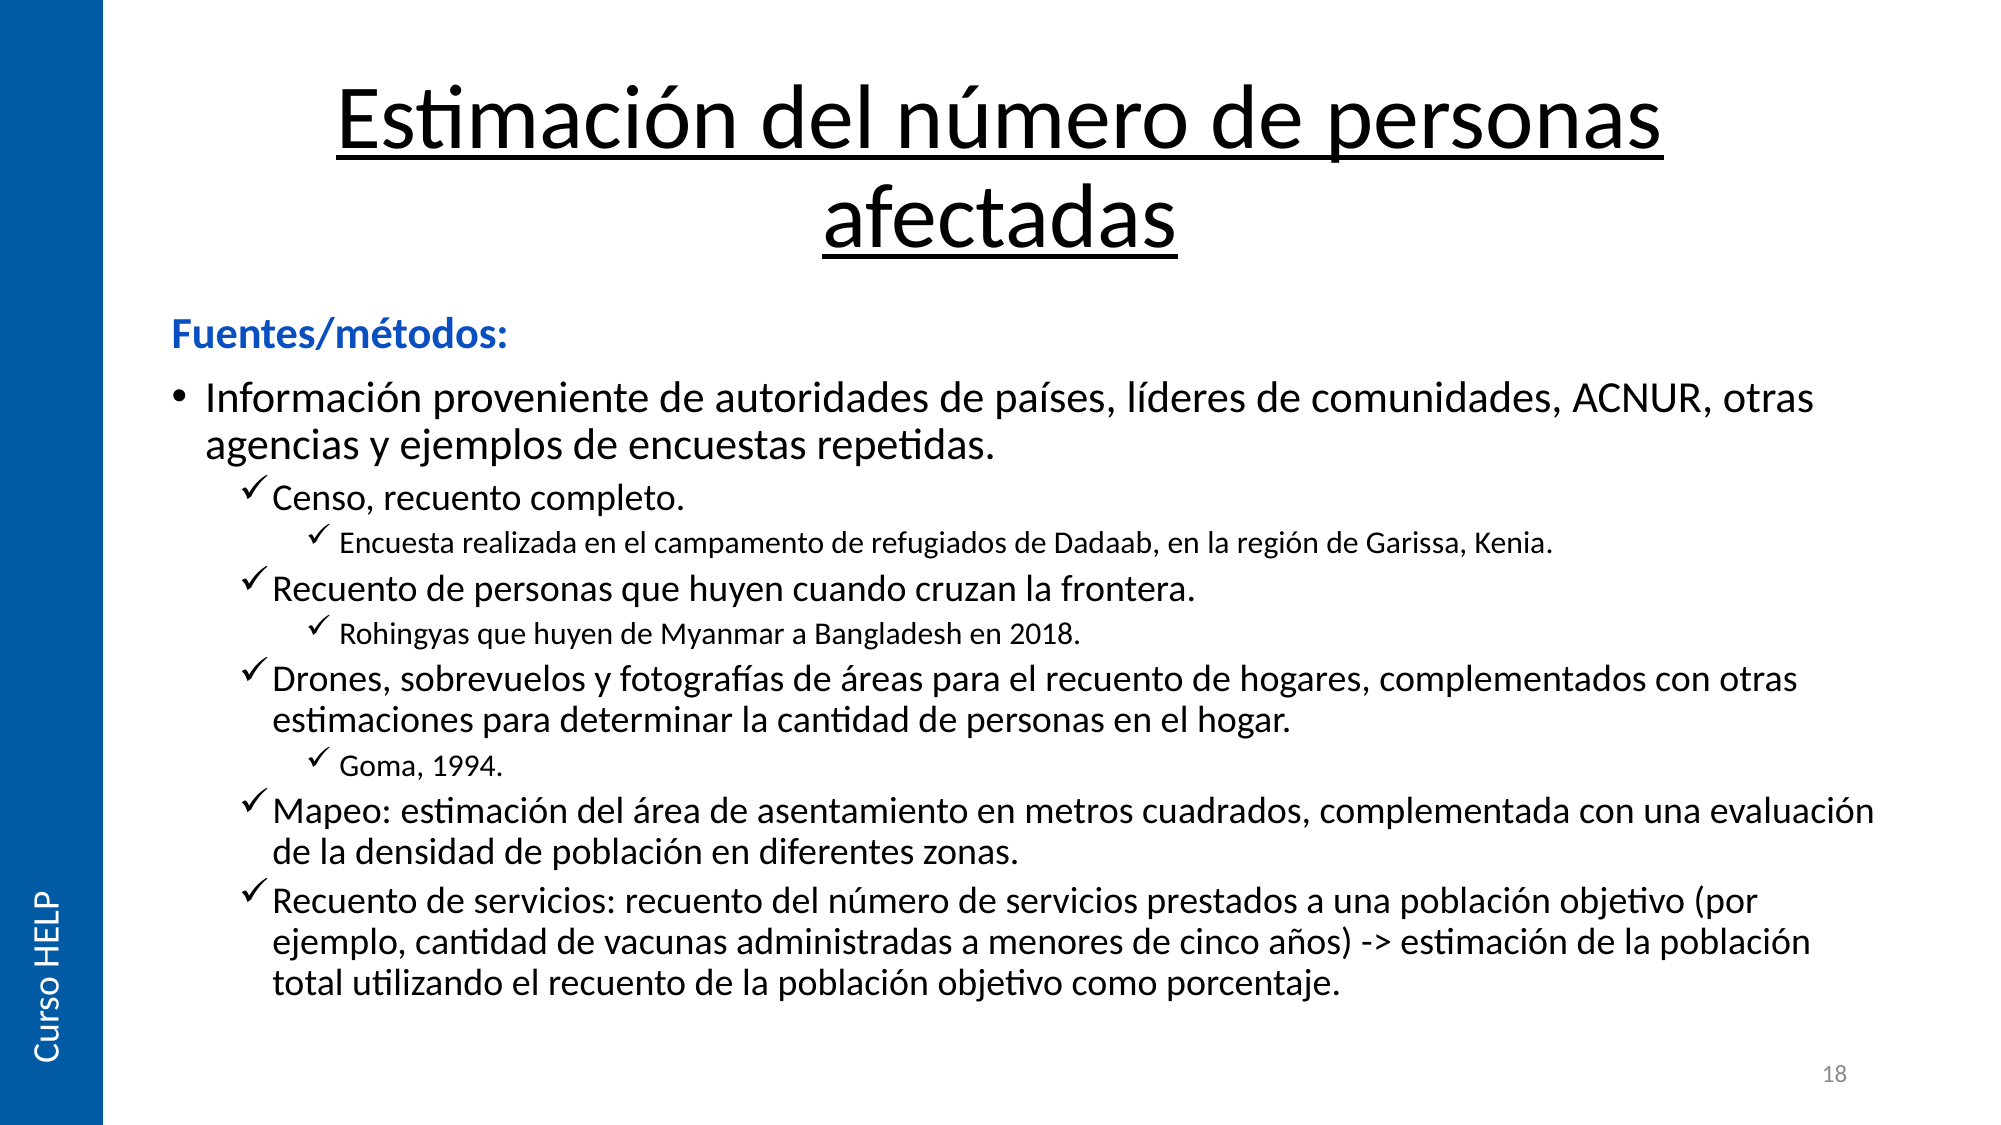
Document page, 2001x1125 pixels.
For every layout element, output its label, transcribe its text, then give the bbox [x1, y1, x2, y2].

text_box Curso HELP [13, 841, 90, 1079]
title Estimación del número de personas afectadas [137, 59, 1863, 278]
list Fuentes/métodos: Información proveniente de autoridades de países, líderes de comunidades, ACNUR, otras agencias y ejemplos de encuestas repetidas. Censo, recuento completo. Encuesta realizada en el campamento de refugiados de Dadaab, en la región de Garissa, Kenia. Recuento de personas que huyen cuando cruzan la frontera. Rohingyas que huyen de Myanmar a Bangladesh en 2018. Drones, sobrevuelos y fotografías de áreas para el recuento de hogares, complementados con otras estimaciones para determinar la cantidad de personas en el hogar. Goma, 1994. Mapeo: estimación del área de asentamiento en metros cuadrados, complementada con una evaluación de la densidad de población en diferentes zonas. Recuento de servicios: recuento del número de servicios prestados a una población objetivo (por ejemplo, cantidad de vacunas administradas a menores de cinco años) -> estimación de la población total utilizando el recuento de la población objetivo como porcentaje. [156, 303, 1908, 1017]
slide_number 18 [1412, 1042, 1863, 1103]
text_box [0, 0, 104, 1125]
